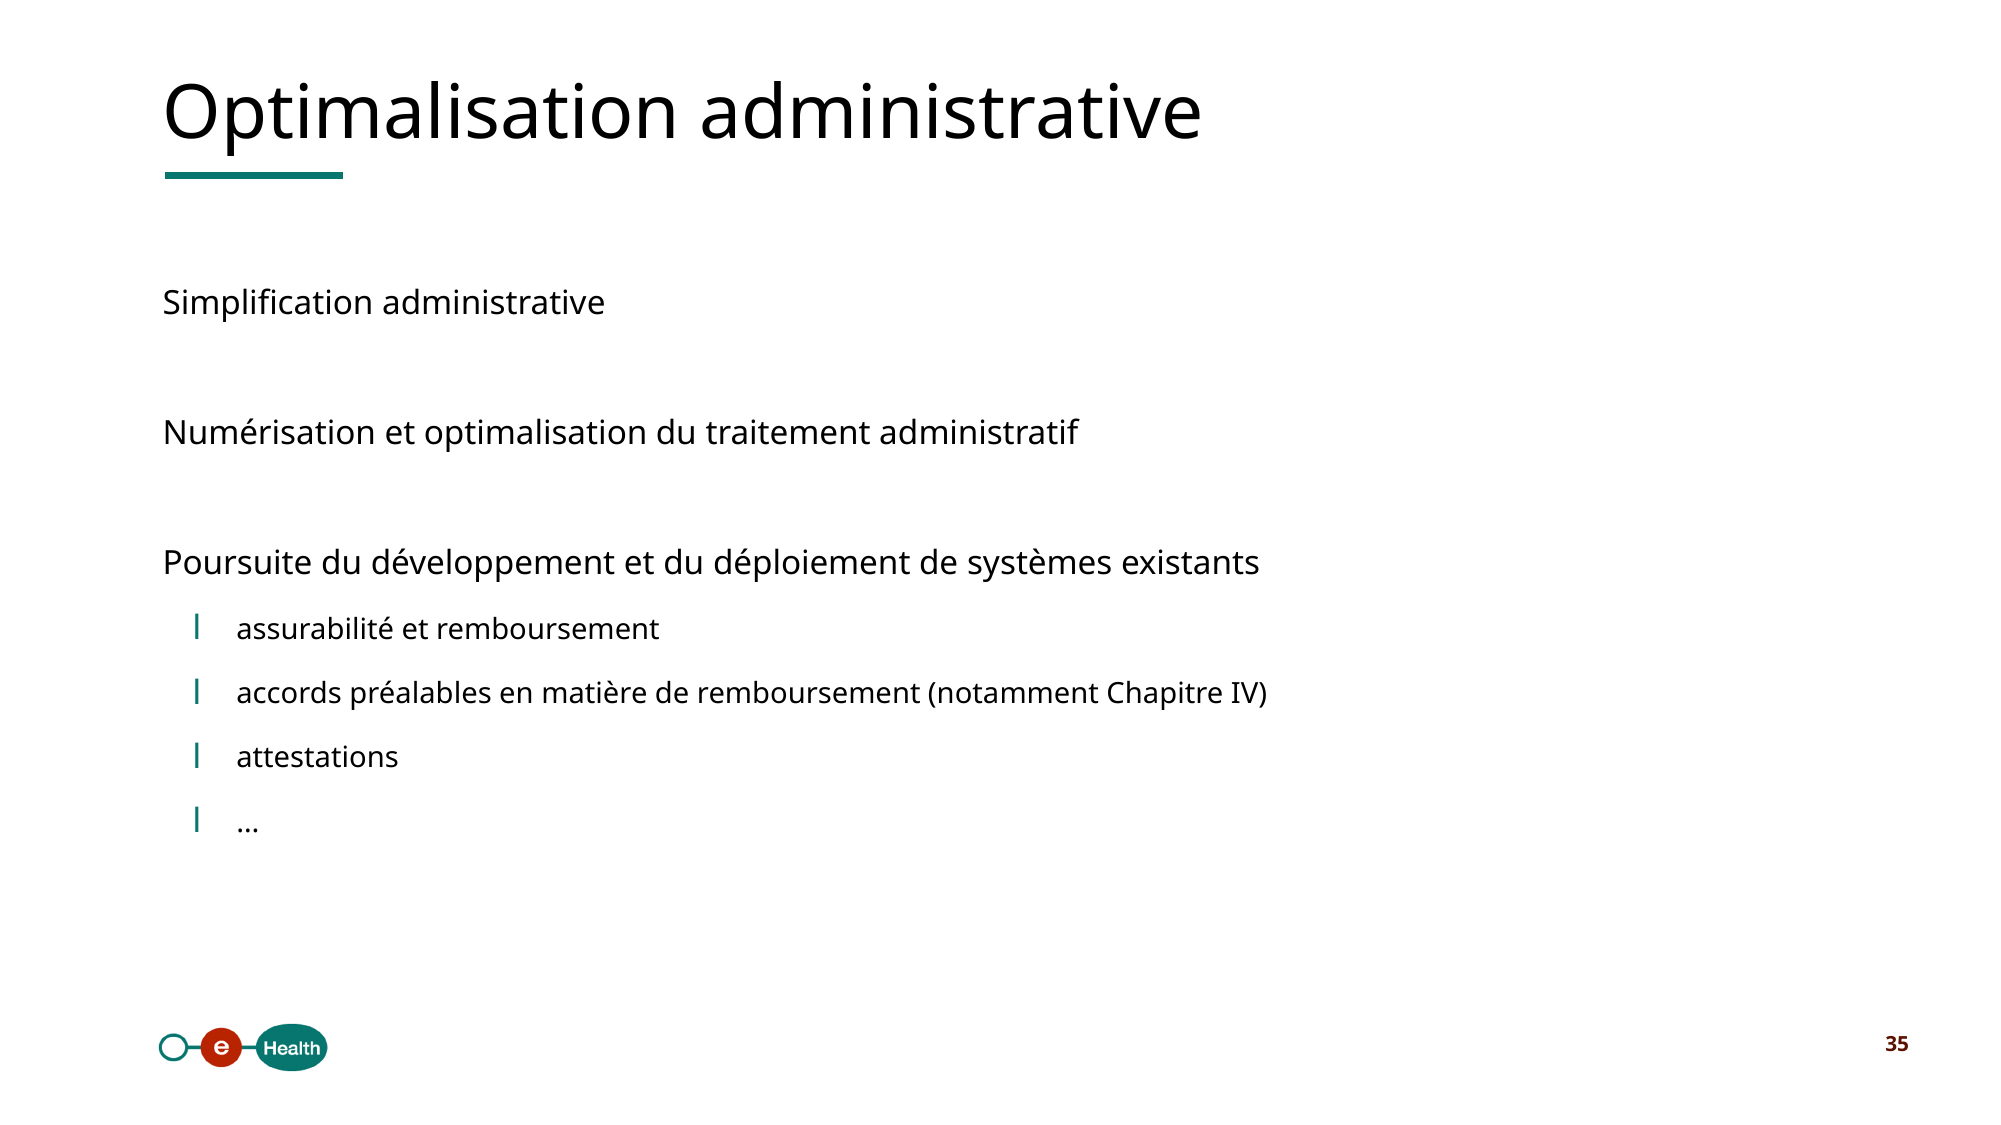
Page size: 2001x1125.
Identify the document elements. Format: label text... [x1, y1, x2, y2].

list Simplification administrative Numérisation et optimalisation du traitement administratif Poursuite du développement et du déploiement de systèmes existants assurabilité et remboursement accords préalables en matière de remboursement (notamment Chapitre IV) attestations … [147, 190, 1824, 1013]
picture [133, 1014, 345, 1073]
list Optimalisation administrative [147, 16, 1824, 161]
slide_number 35 [1815, 1015, 1980, 1076]
